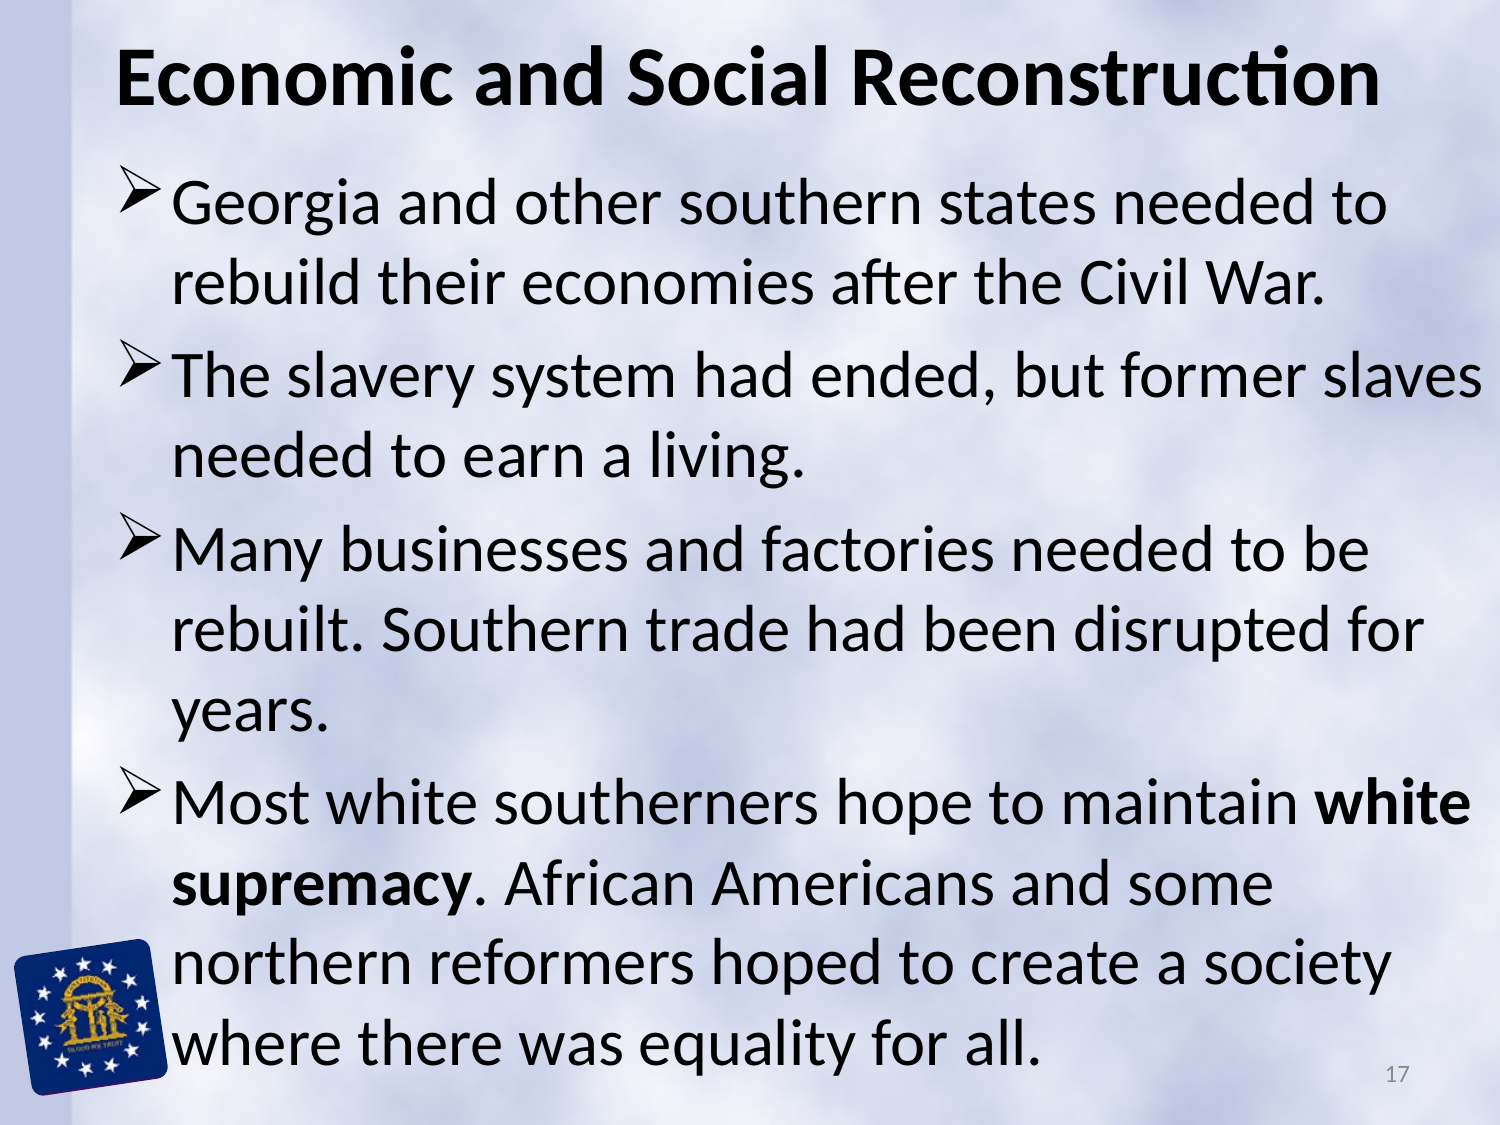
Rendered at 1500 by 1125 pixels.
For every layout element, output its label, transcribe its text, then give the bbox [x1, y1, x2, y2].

picture [0, 0, 1500, 1125]
title Economic and Social Reconstruction [75, 0, 1425, 143]
list Georgia and other southern states needed to rebuild their economies after the Civil War. The slavery system had ended, but former slaves needed to earn a living. Many businesses and factories needed to be rebuilt. Southern trade had been disrupted for years. Most white southerners hope to maintain white supremacy. African Americans and some northern reformers hoped to create a society where there was equality for all. [99, 149, 1500, 1100]
slide_number 17 [1074, 1042, 1425, 1103]
